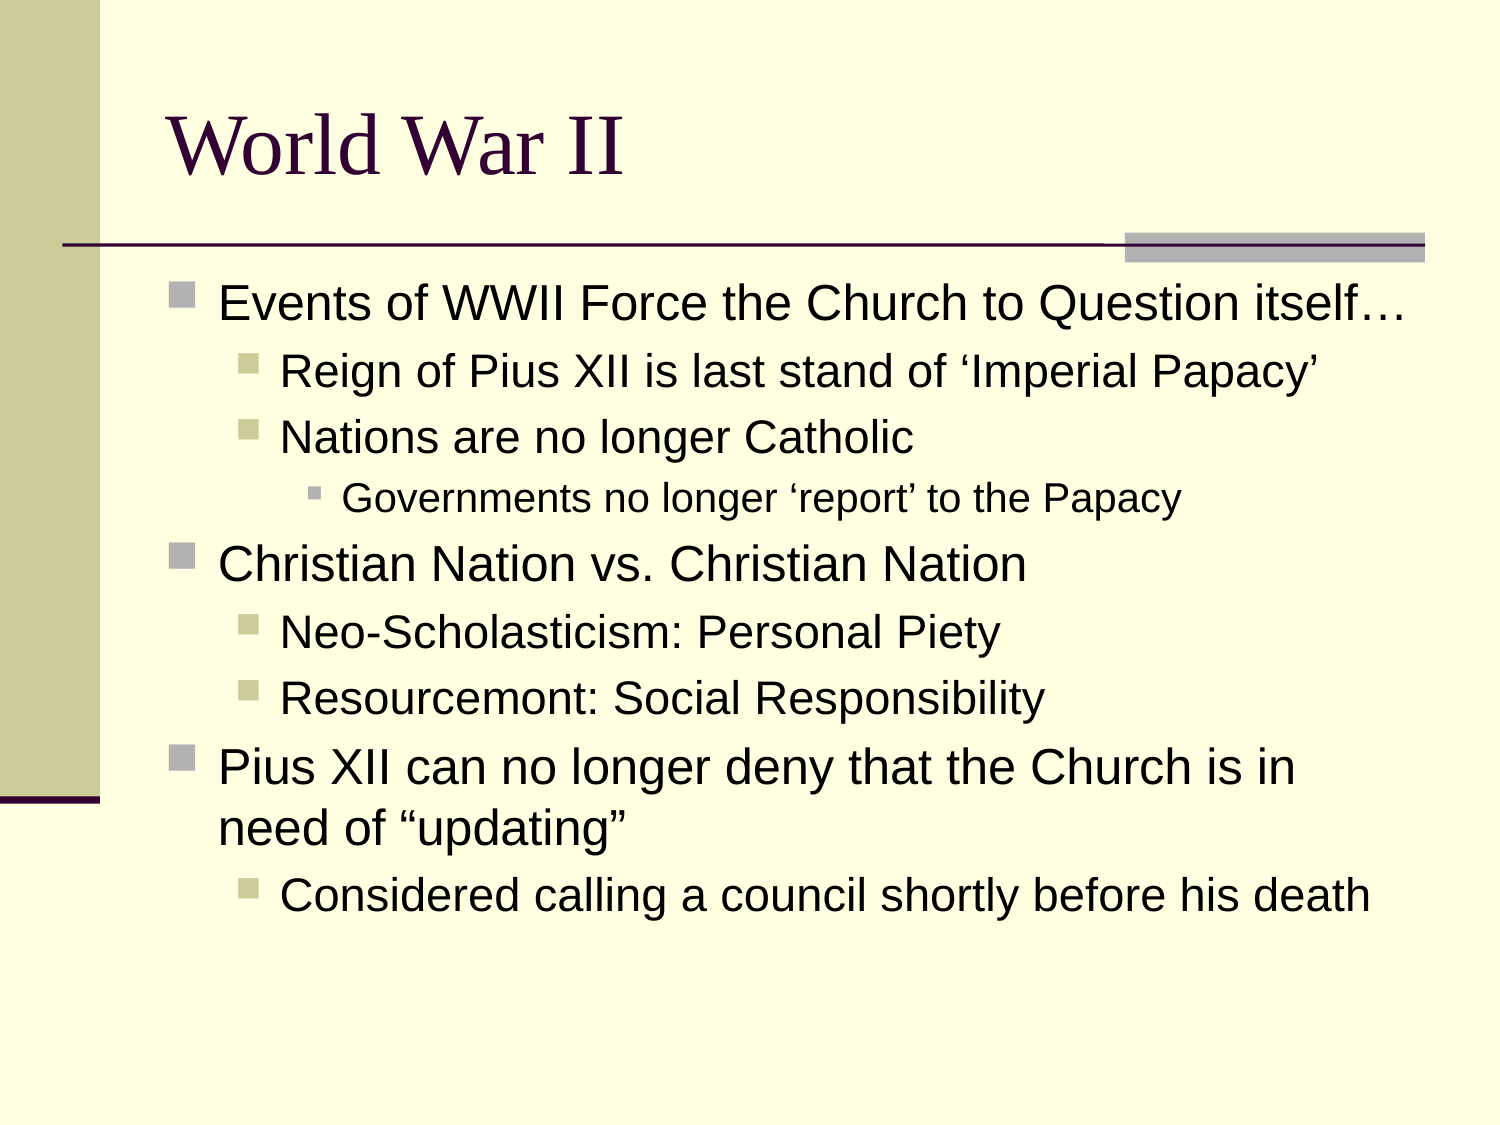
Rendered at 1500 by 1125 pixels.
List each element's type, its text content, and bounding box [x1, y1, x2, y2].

title World War II [149, 45, 1426, 234]
list Events of WWII Force the Church to Question itself… Reign of Pius XII is last stand of ‘Imperial Papacy’ Nations are no longer Catholic Governments no longer ‘report’ to the Papacy Christian Nation vs. Christian Nation Neo-Scholasticism: Personal Piety Resourcemont: Social Responsibility Pius XII can no longer deny that the Church is in need of “updating” Considered calling a council shortly before his death [149, 262, 1426, 1006]
